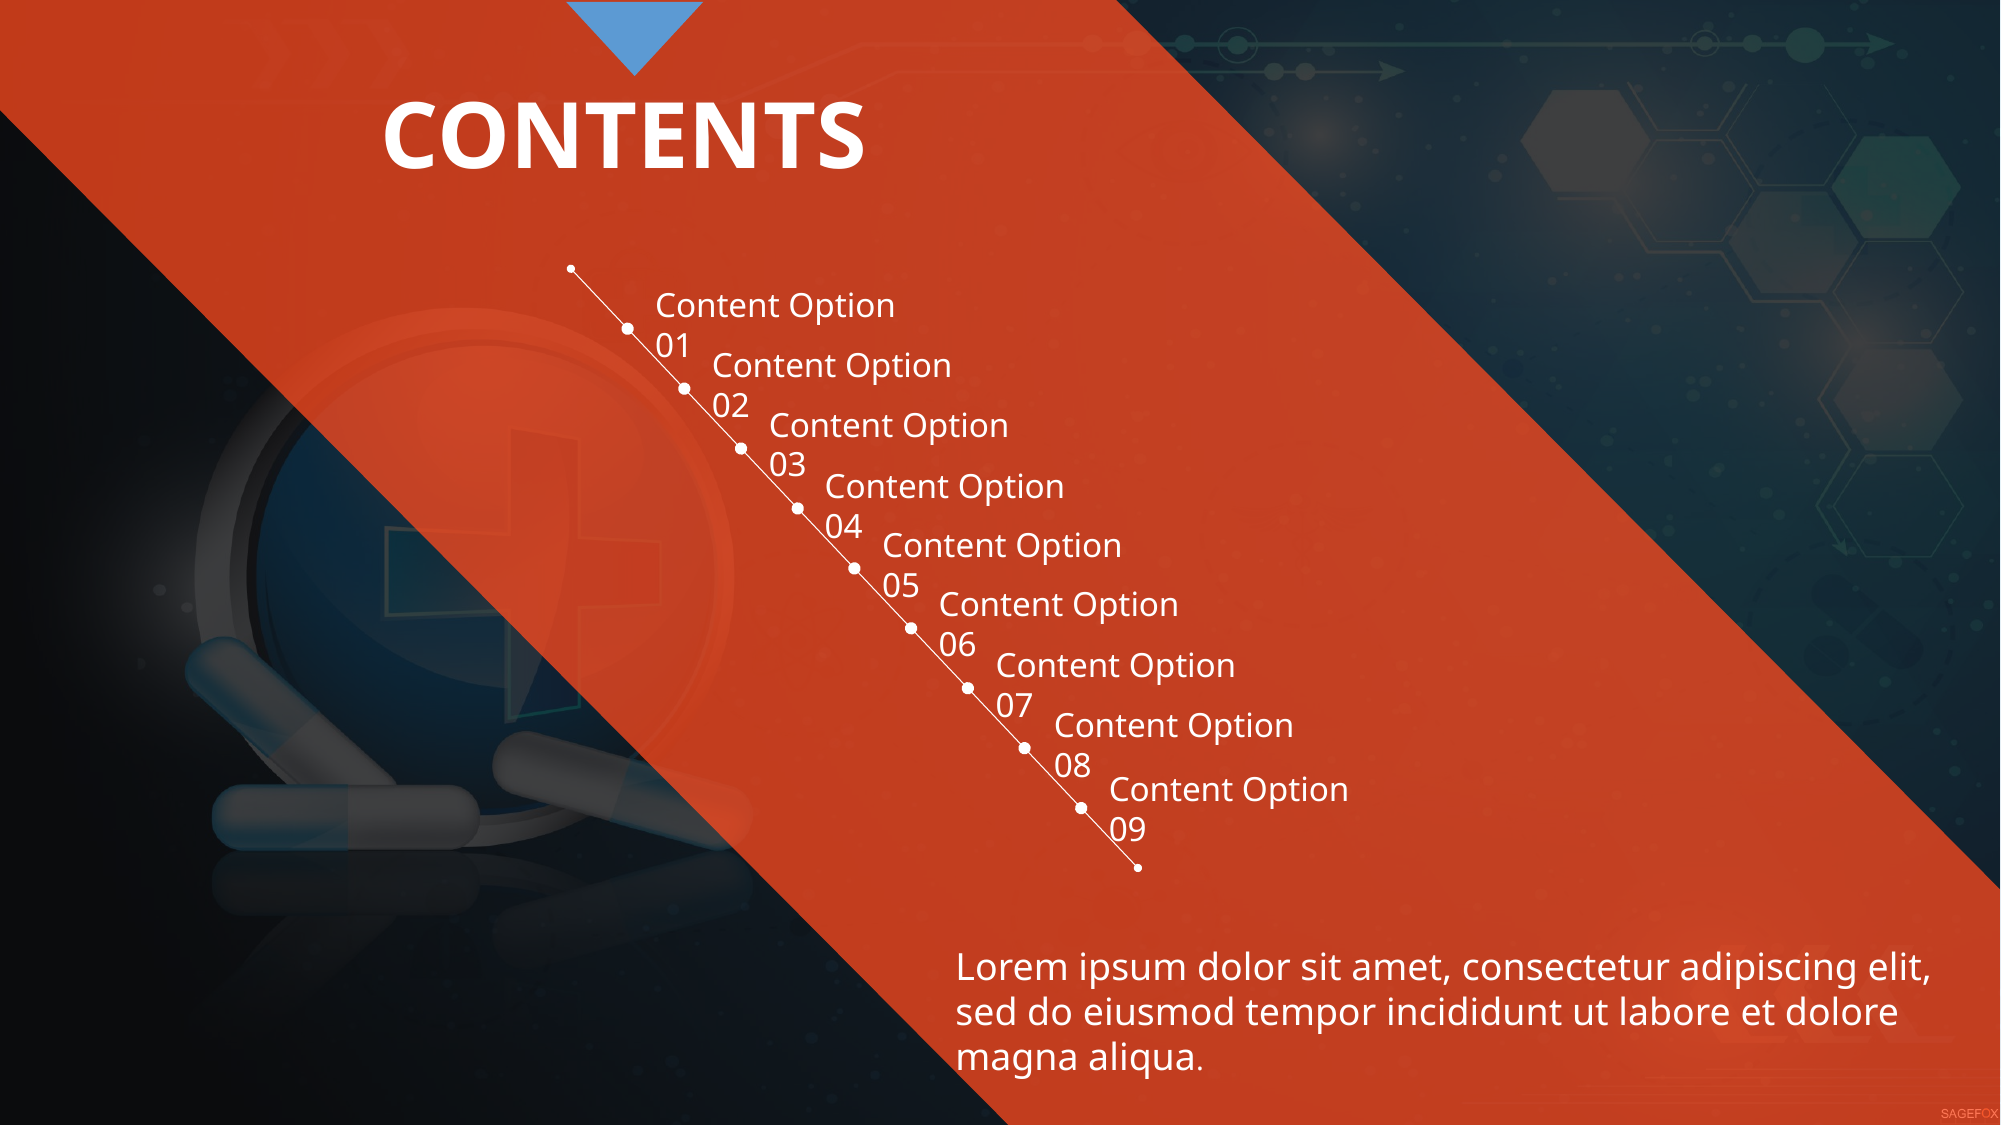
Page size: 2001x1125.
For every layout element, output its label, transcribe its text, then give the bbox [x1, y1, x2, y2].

text_box Content Option 08 [1038, 696, 1339, 792]
text_box Content Option 03 [753, 396, 1054, 491]
text_box [563, 0, 706, 78]
text_box Content Option 01 [640, 277, 941, 372]
text_box Content Option 07 [980, 636, 1281, 732]
text_box Content Option 06 [924, 576, 1224, 671]
text_box Content Option 04 [809, 458, 1110, 553]
text_box CONTENTS [324, 69, 924, 194]
text_box Lorem ipsum dolor sit amet, consectetur adipiscing elit, sed do eiusmod tempor incididunt ut labore et dolore magna aliqua. [940, 935, 2000, 1085]
text_box Content Option 02 [697, 336, 998, 432]
text_box [0, 0, 2000, 1058]
text_box Content Option 05 [867, 517, 1168, 612]
text_box [967, 1085, 2000, 1125]
text_box Content Option 09 [1093, 761, 1394, 856]
